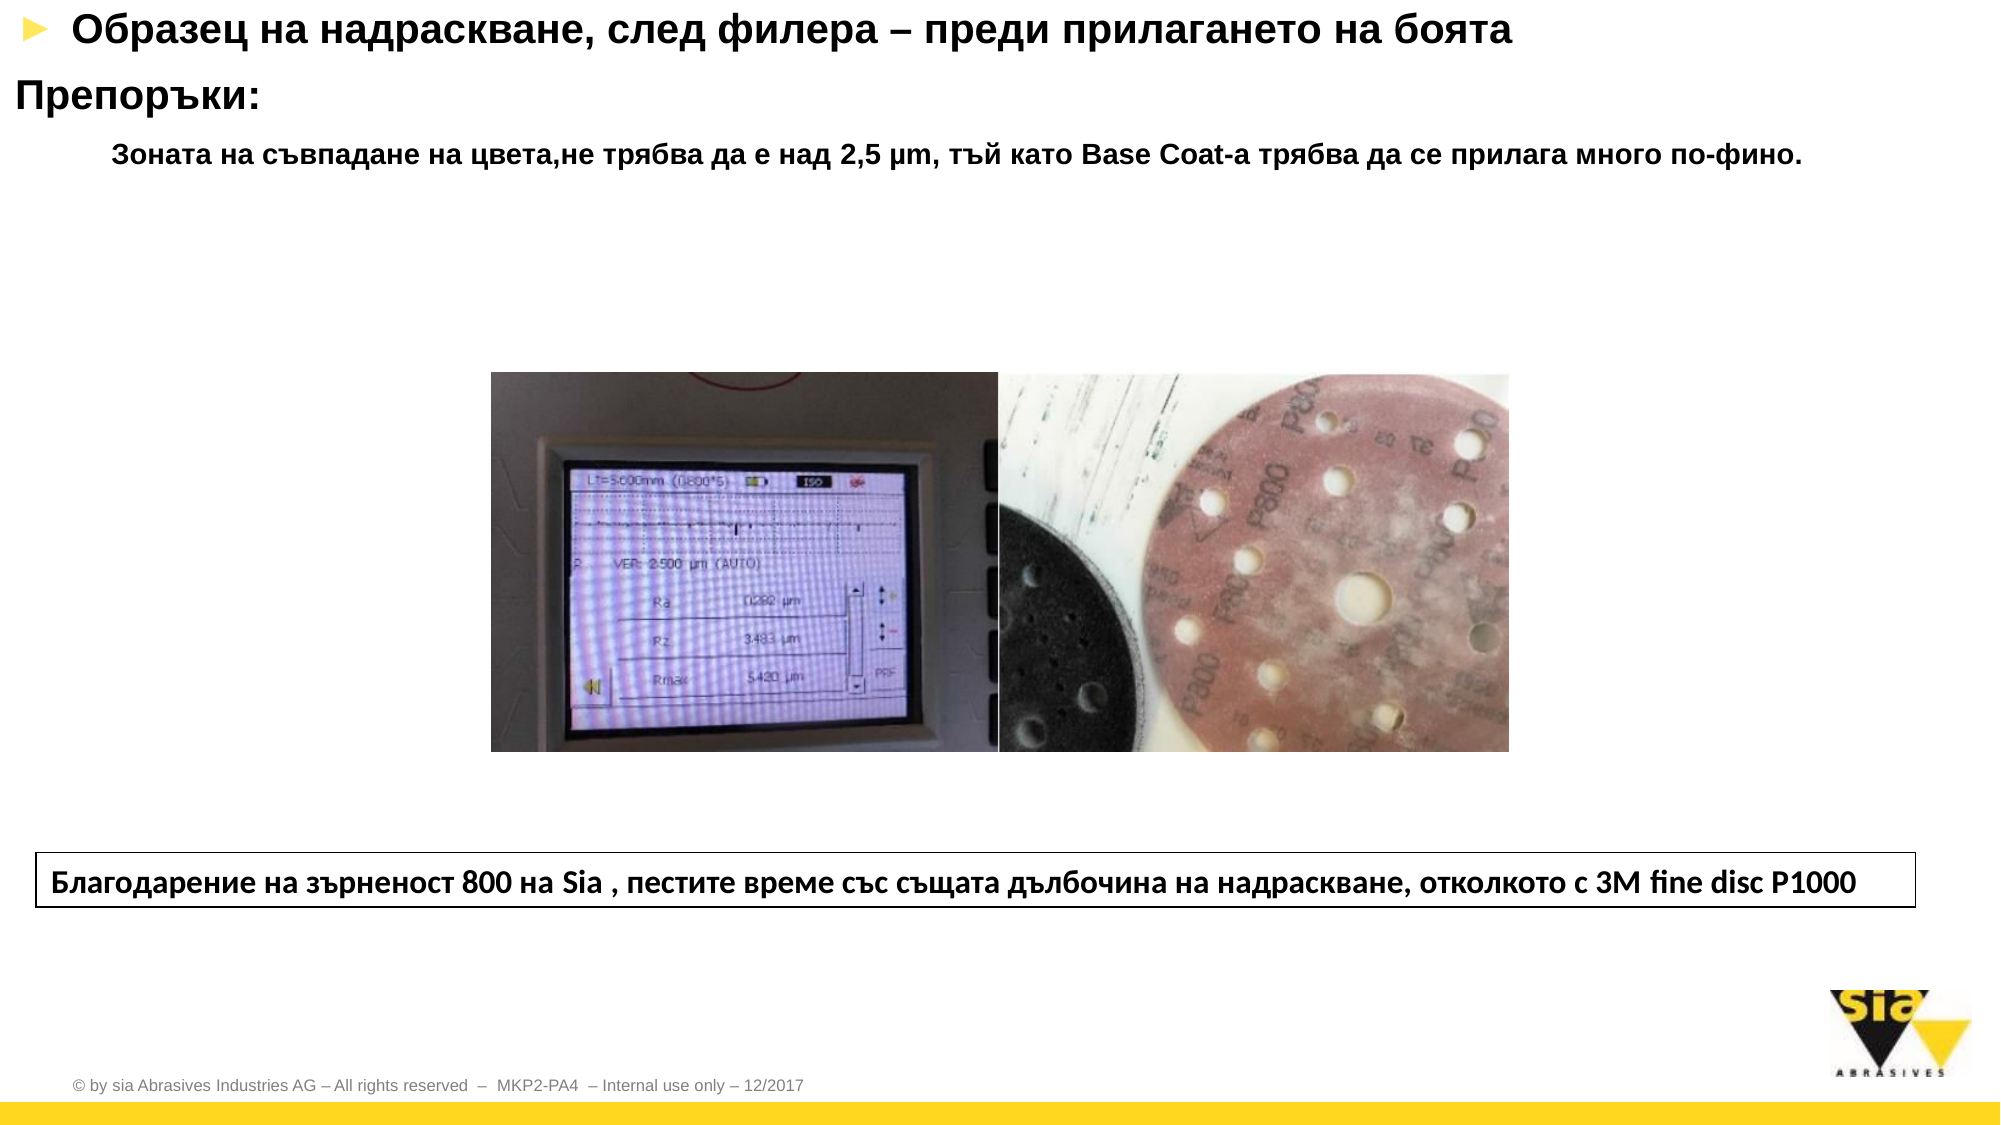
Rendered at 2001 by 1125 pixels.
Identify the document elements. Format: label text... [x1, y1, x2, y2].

picture [491, 372, 1509, 752]
picture [1915, 990, 1972, 1077]
list Образец на надраскване, след филера – преди прилагането на боята Препоръки: Зоната на съвпадане на цвета,не трябва да е над 2,5 µm, тъй като Base Coat-а трябва да се прилага много по-фино. [0, 0, 1915, 1094]
text_box Благодарение на зърненост 800 на Sia , пестите време със същата дълбочина на надраскване, отколкото с 3М fine disc P1000 [36, 852, 1916, 908]
